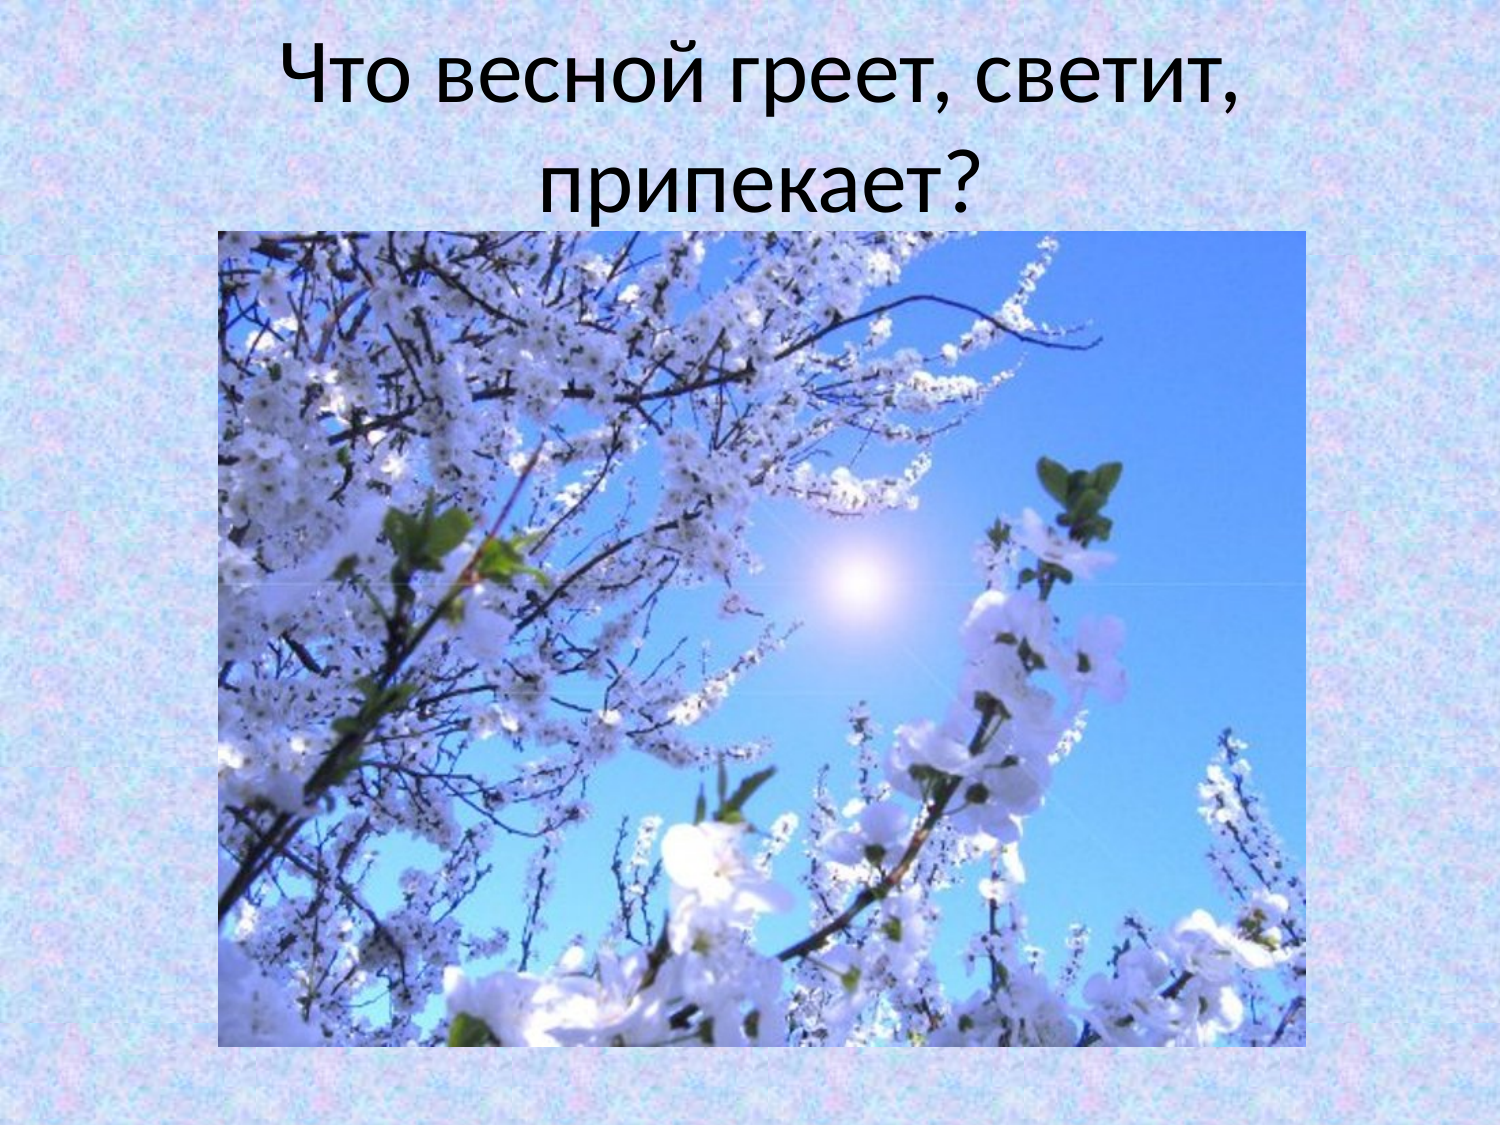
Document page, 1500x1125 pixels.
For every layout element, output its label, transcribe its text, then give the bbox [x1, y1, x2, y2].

picture [0, 0, 1500, 1125]
title Что весной греет, светит, припекает? [123, 0, 1399, 242]
